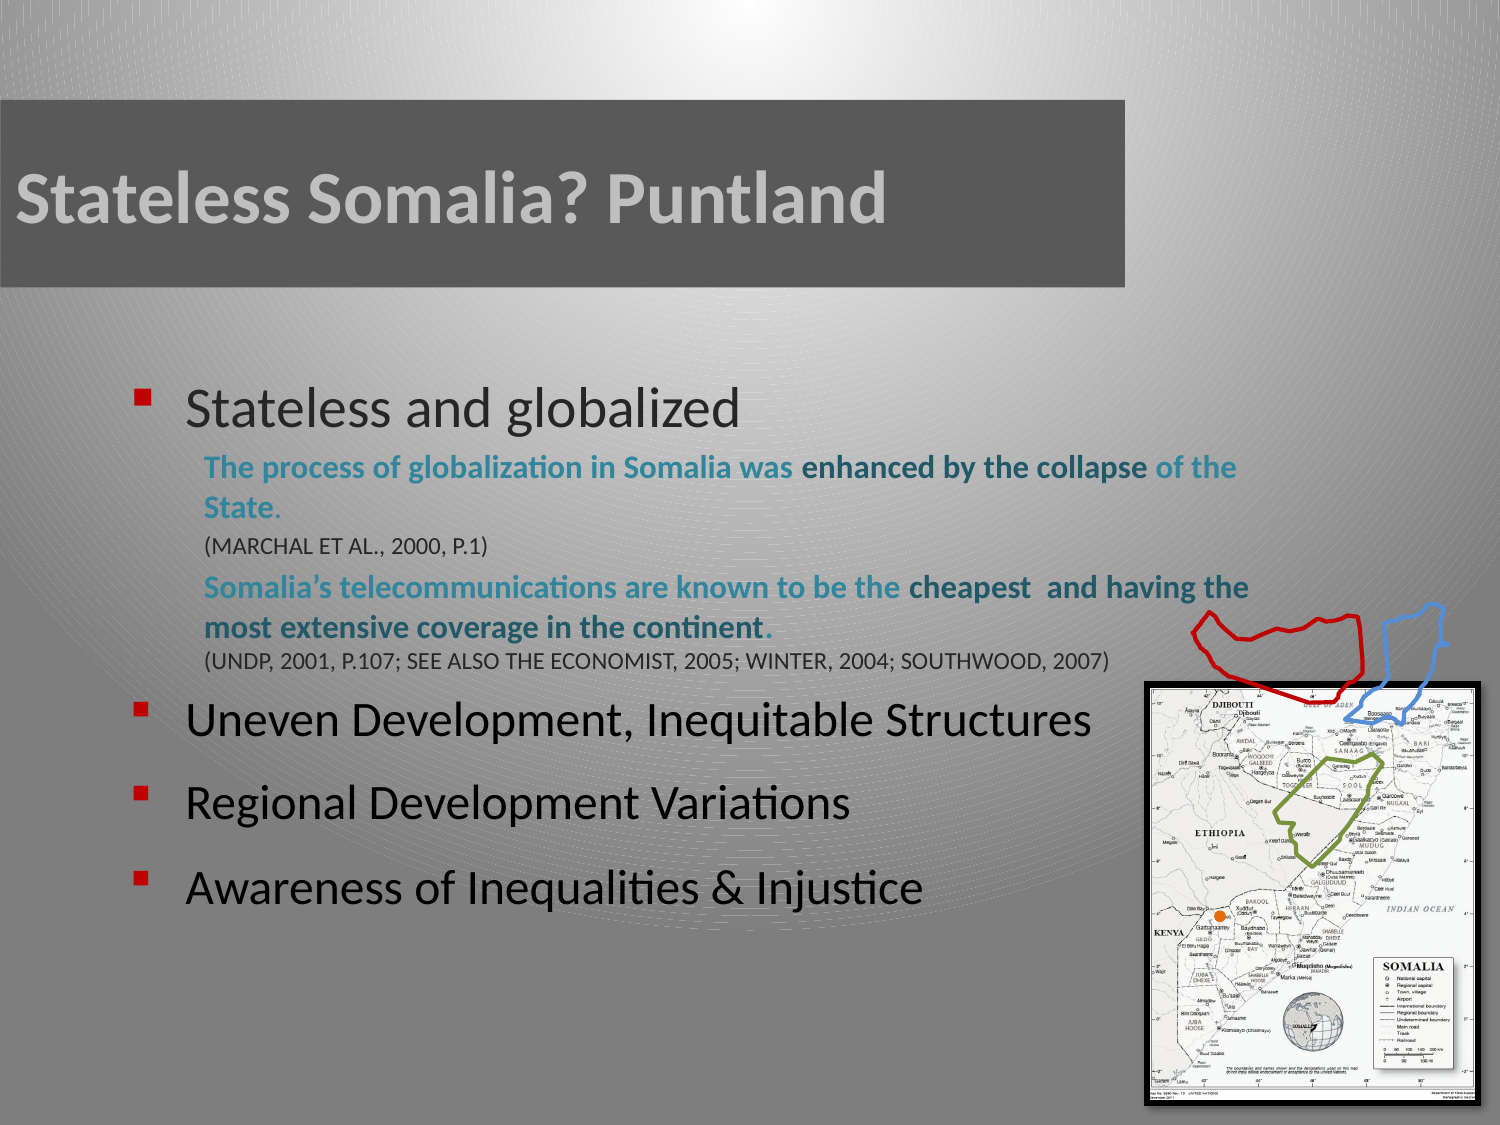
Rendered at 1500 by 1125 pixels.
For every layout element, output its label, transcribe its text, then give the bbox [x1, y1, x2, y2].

picture [1149, 687, 1476, 1101]
text_box [1190, 609, 1365, 685]
text_box [1379, 601, 1451, 685]
list Stateless and globalized The process of globalization in Somalia was enhanced by the collapse of the State. (Marchal et al., 2000, p.1) Somalia’s telecommunications are known to be the cheapest and having the most extensive coverage in the continent. (UNDP, 2001, p.107; see also The Economist, 2005; Winter, 2004; Southwood, 2007) Uneven Development, Inequitable Structures Regional Development Variations Awareness of Inequalities & Injustice [114, 362, 1290, 925]
text_box Stateless Somalia? Puntland [0, 99, 1125, 288]
